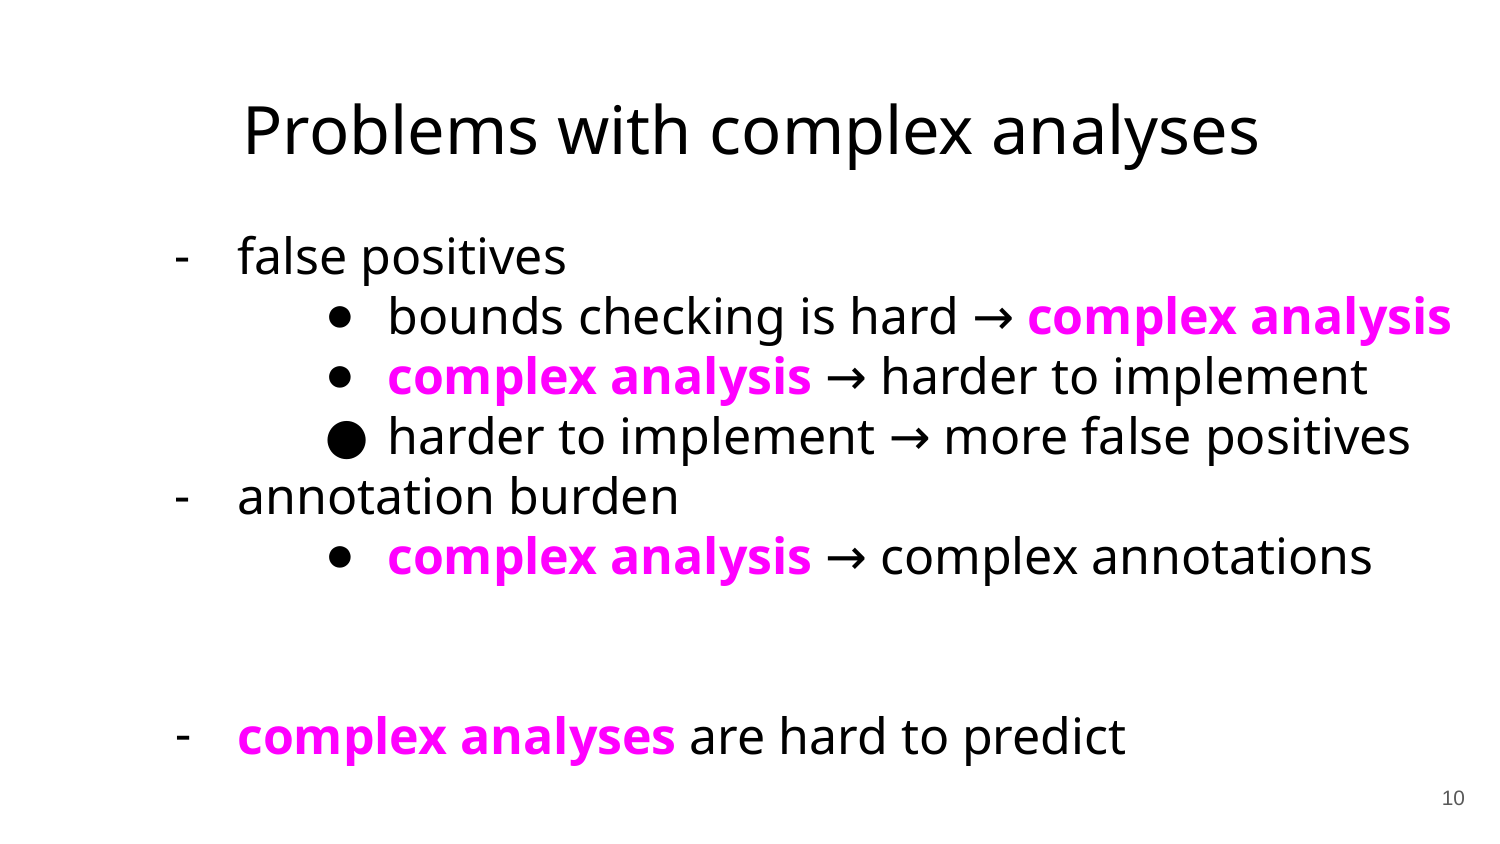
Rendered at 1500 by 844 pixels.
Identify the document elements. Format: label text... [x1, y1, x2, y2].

text_box false positives bounds checking is hard → complex analysis complex analysis → harder to implement harder to implement → more false positives annotation burden complex analysis → complex annotations complex analyses are hard to predict [147, 209, 1474, 504]
slide_number 10 [1389, 764, 1480, 830]
title Problems with complex analyses [29, 72, 1474, 167]
